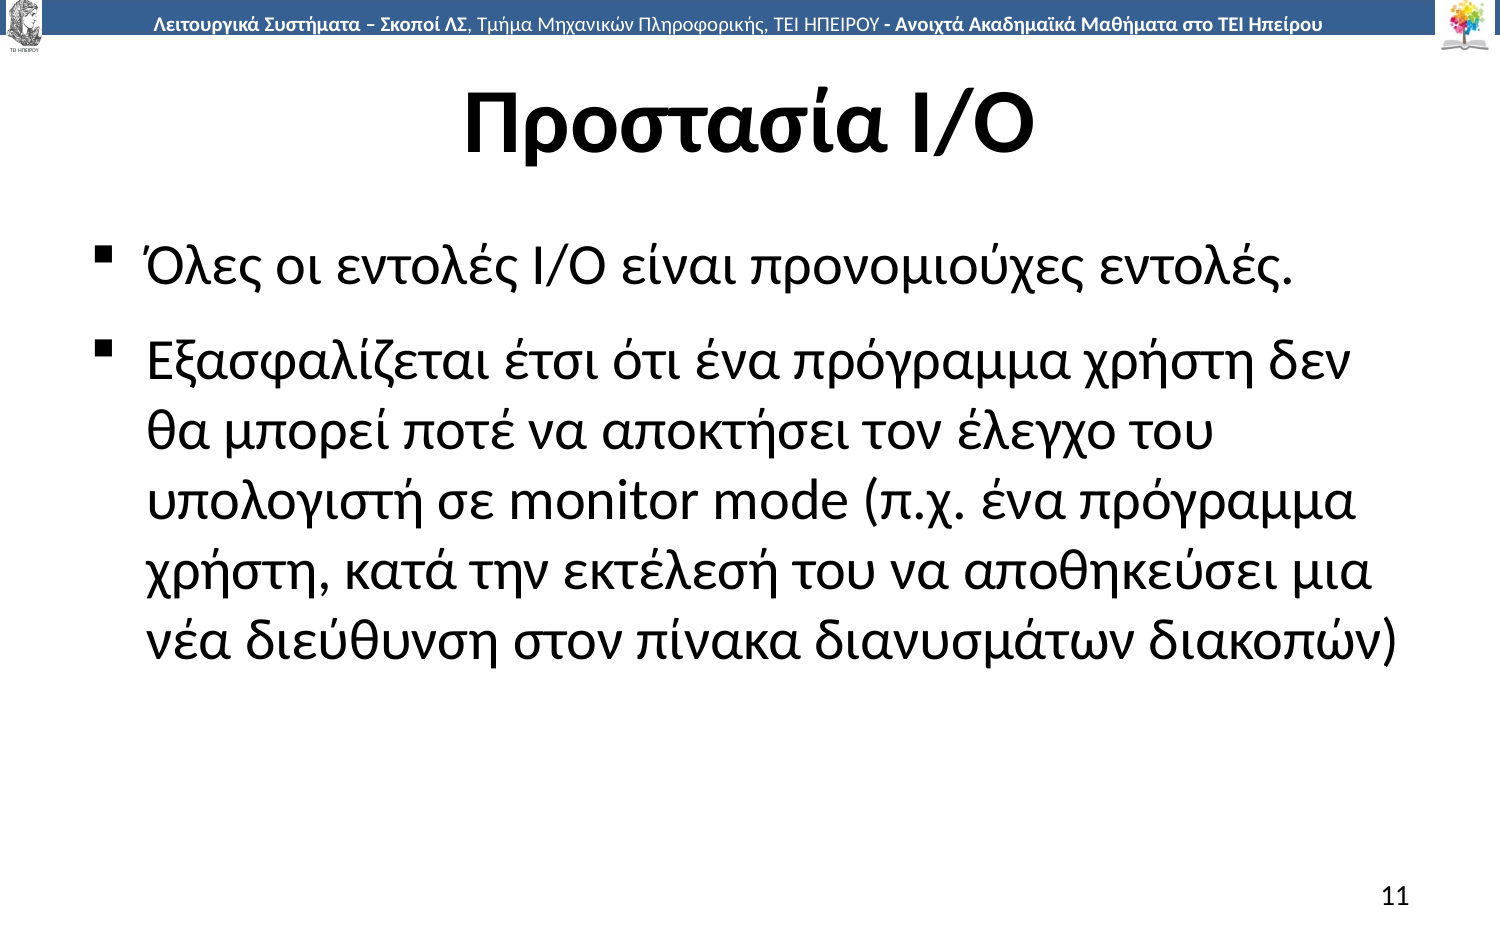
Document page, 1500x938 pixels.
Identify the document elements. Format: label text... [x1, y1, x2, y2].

picture [1435, 0, 1495, 52]
picture [6, 0, 42, 54]
list Όλες οι εντολές I/O είναι προνομιούχες εντολές. Εξασφαλίζεται έτσι ότι ένα πρόγραμμα χρήστη δεν θα μπορεί ποτέ να αποκτήσει τον έλεγχο του υπολογιστή σε monitor mode (π.χ. ένα πρόγραμμα χρήστη, κατά την εκτέλεσή του να αποθηκεύσει μια νέα διεύθυνση στον πίνακα διανυσμάτων διακοπών) [75, 218, 1425, 838]
slide_number 11 [1074, 868, 1425, 919]
title Προστασία Ι/Ο [75, 37, 1425, 194]
